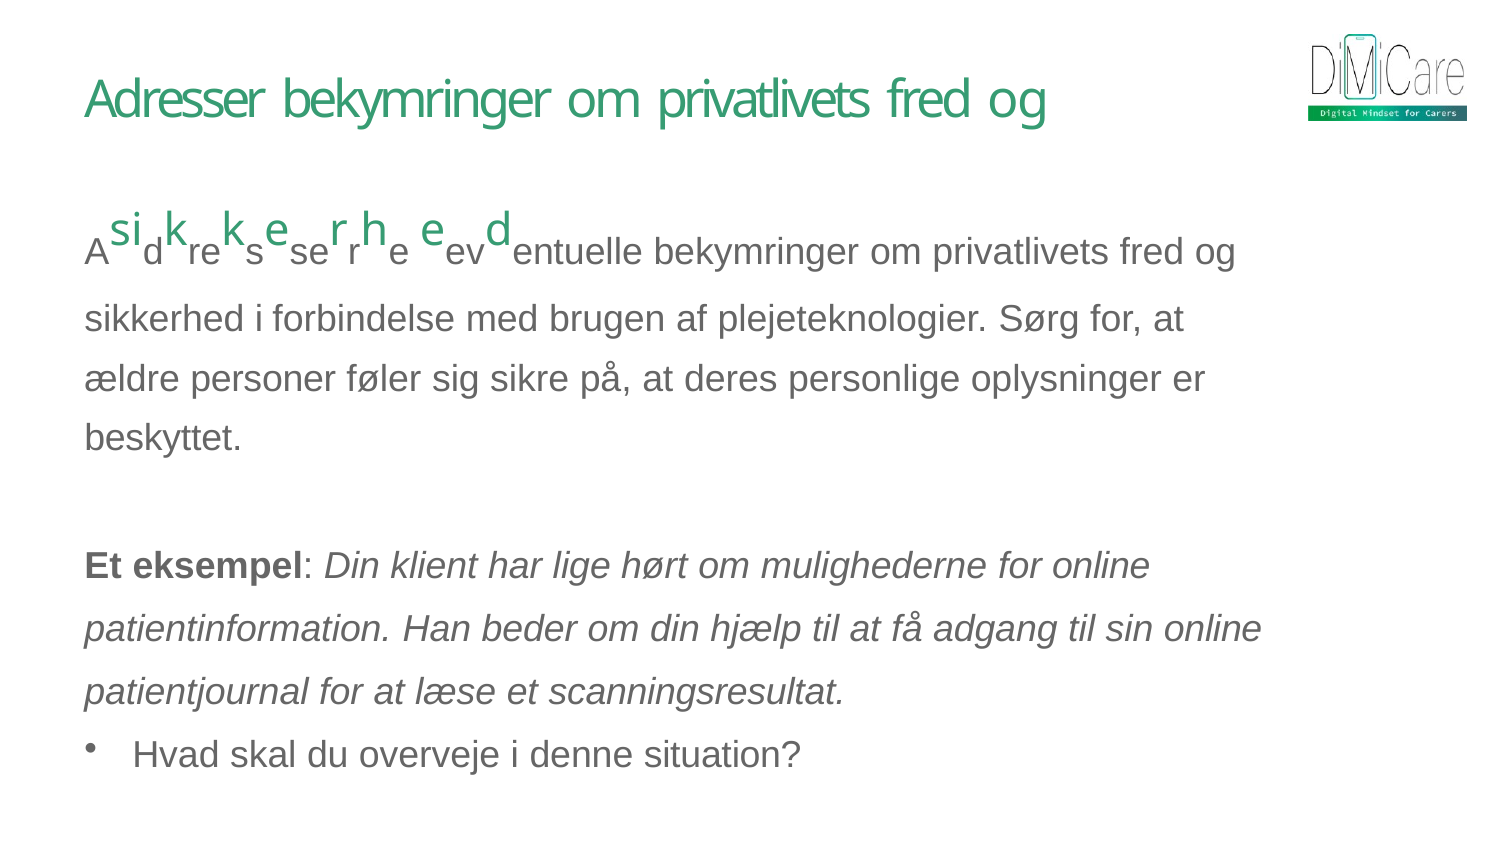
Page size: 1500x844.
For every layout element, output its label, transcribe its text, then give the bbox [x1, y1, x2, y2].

title Adresser bekymringer om privatlivets fred og [82, 62, 1200, 206]
picture [1308, 33, 1468, 121]
text_box Asidkrekseserrhe eevdentuelle bekymringer om privatlivets fred og sikkerhed i forbindelse med brugen af plejeteknologier. Sørg for, at ældre personer føler sig sikre på, at deres personlige oplysninger er beskyttet. Et eksempel: Din klient har lige hørt om mulighederne for online patientinformation. Han beder om din hjælp til at få adgang til sin online patientjournal for at læse et scanningsresultat. Hvad skal du overveje i denne situation? [78, 153, 1272, 775]
